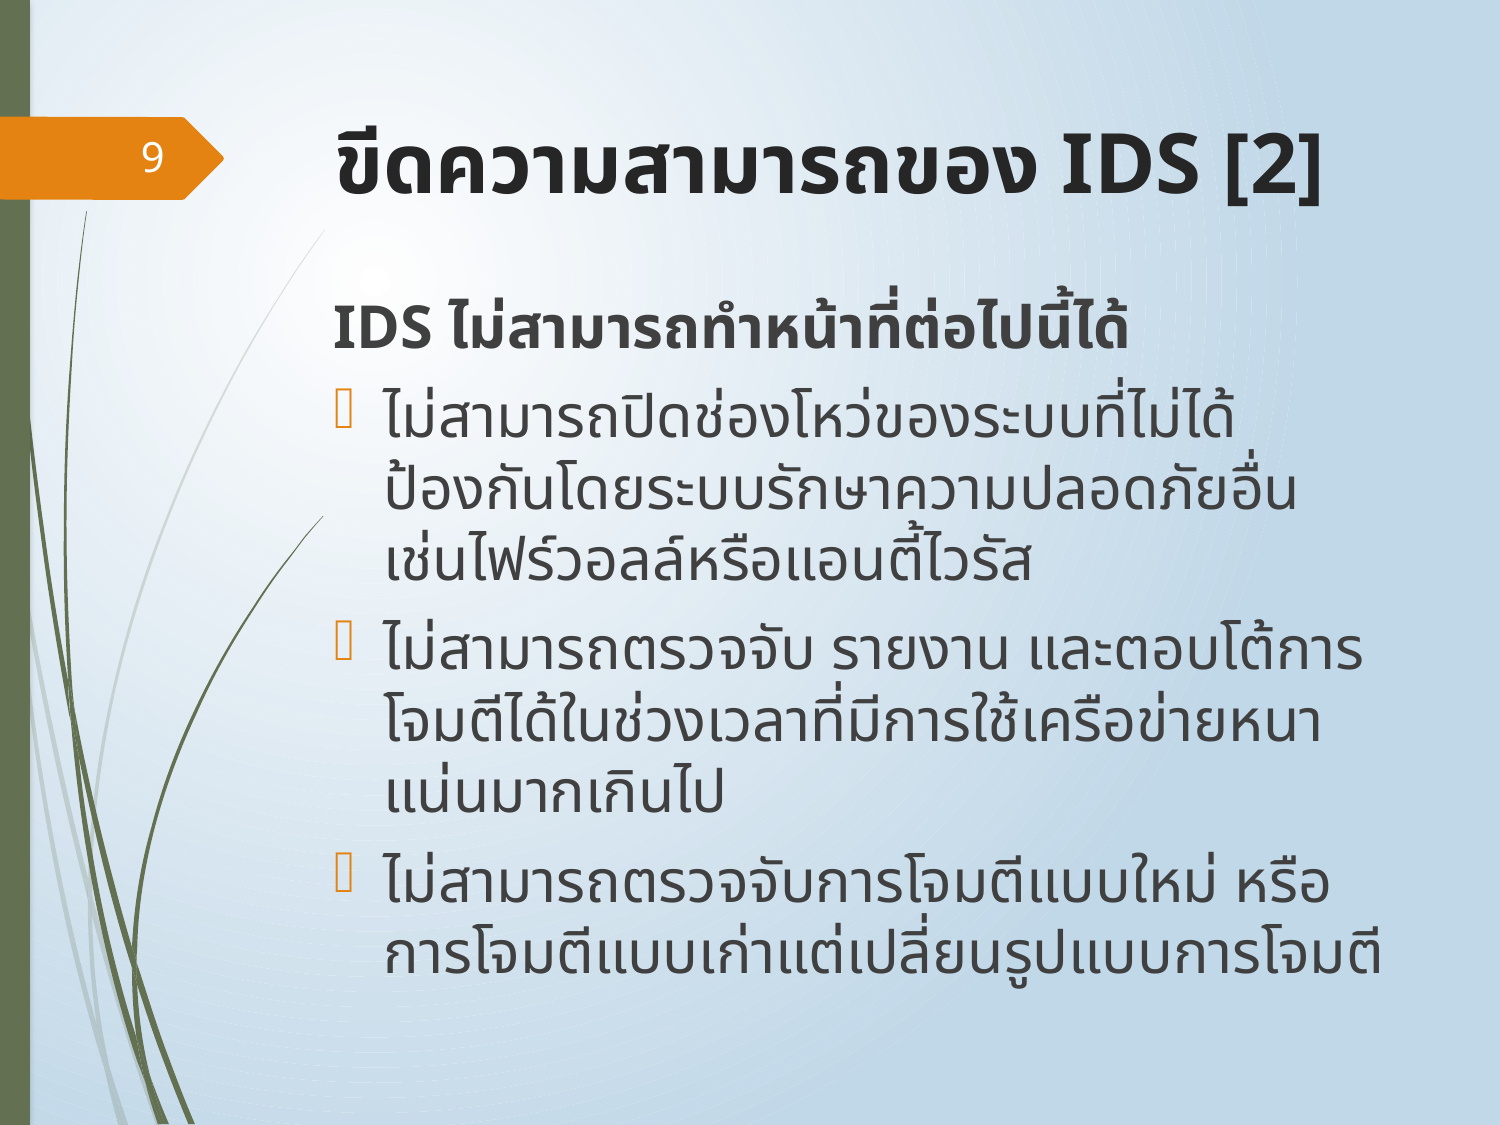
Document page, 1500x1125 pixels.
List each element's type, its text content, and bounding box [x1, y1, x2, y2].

list IDS ไม่สามารถทำหน้าที่ต่อไปนี้ได้ ไม่สามารถปิดช่องโหว่ของระบบที่ไม่ได้ป้องกันโดยระบบรักษาความปลอดภัยอื่น เช่นไฟร์วอลล์หรือแอนตี้ไวรัส ไม่สามารถตรวจจับ รายงาน และตอบโต้การโจมตีได้ในช่วงเวลาที่มีการใช้เครือข่ายหนาแน่นมากเกินไป ไม่สามารถตรวจจับการโจมตีแบบใหม่ หรือการโจมตีแบบเก่าแต่เปลี่ยนรูปแบบการโจมตี [318, 281, 1400, 1060]
slide_number 9 [83, 129, 180, 190]
title ขีดความสามารถของ IDS [2] [319, 102, 1400, 281]
